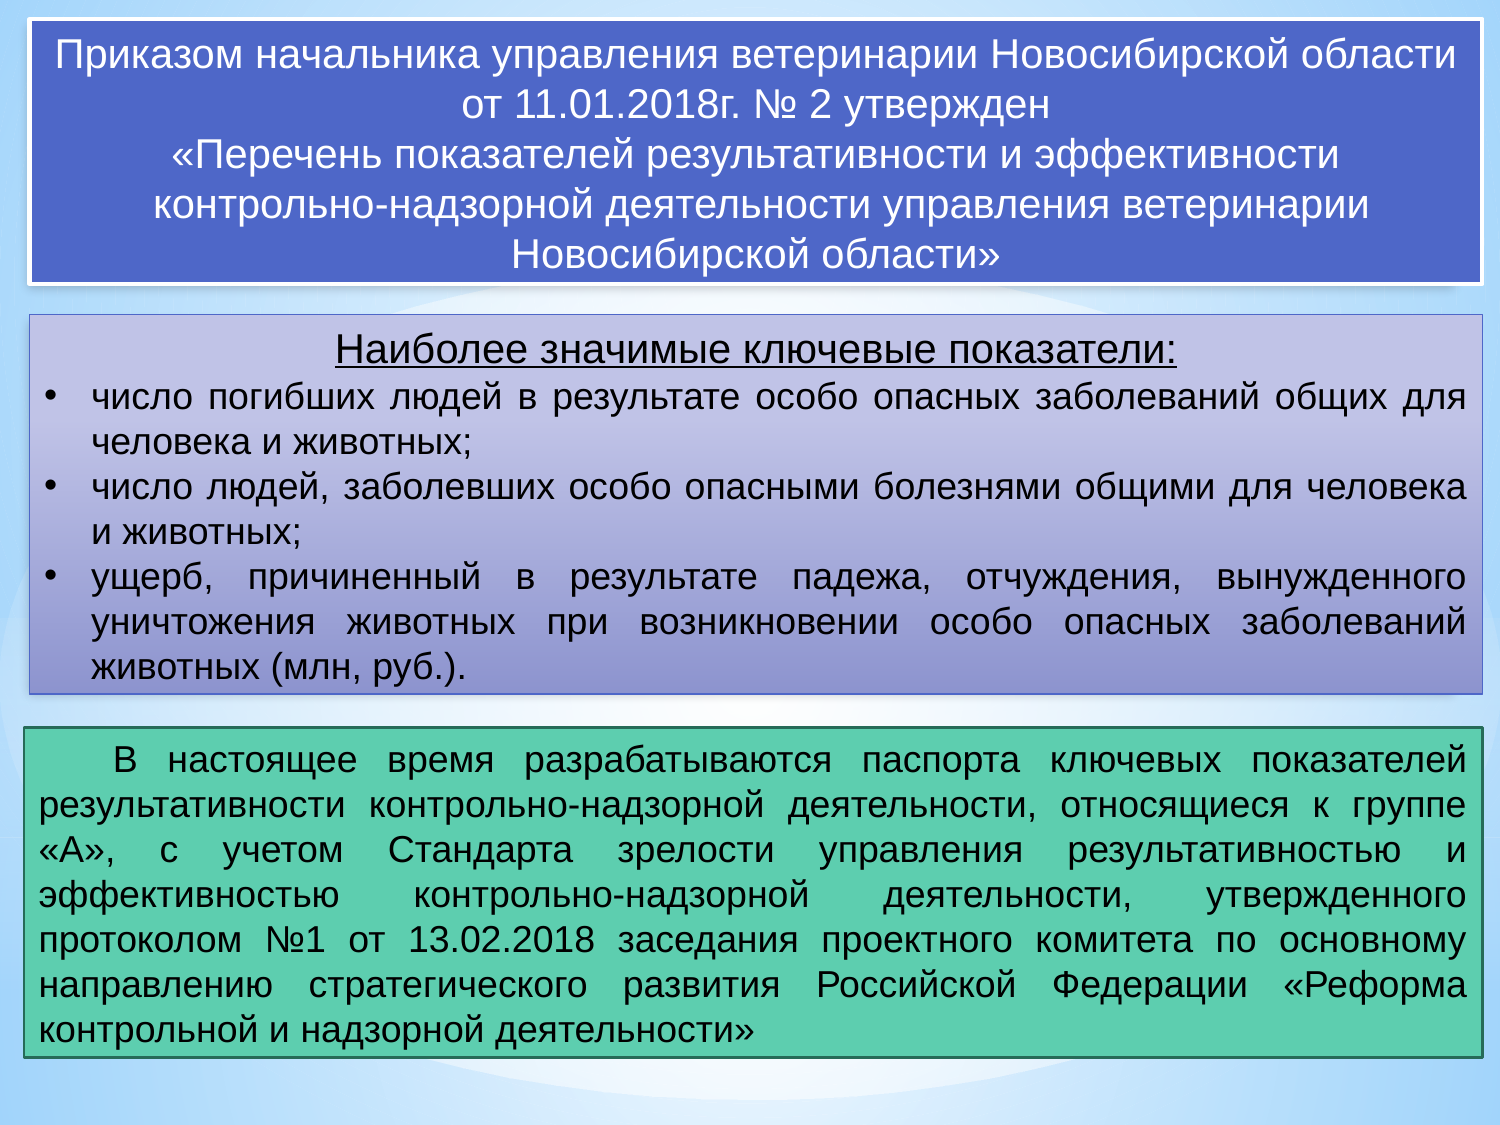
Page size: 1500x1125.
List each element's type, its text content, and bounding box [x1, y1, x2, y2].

text_box Приказом начальника управления ветеринарии Новосибирской области от 11.01.2018г. № 2 утвержден «Перечень показателей результативности и эффективности контрольно-надзорной деятельности управления ветеринарии Новосибирской области» [27, 17, 1484, 286]
text_box Наиболее значимые ключевые показатели: число погибших людей в результате особо опасных заболеваний общих для человека и животных; число людей, заболевших особо опасными болезнями общими для человека и животных; ущерб, причиненный в результате падежа, отчуждения, вынужденного уничтожения животных при возникновении особо опасных заболеваний животных (млн, руб.). [29, 314, 1483, 695]
text_box В настоящее время разрабатываются паспорта ключевых показателей результативности контрольно-надзорной деятельности, относящиеся к группе «А», с учетом Стандарта зрелости управления результативностью и эффективностью контрольно-надзорной деятельности, утвержденного протоколом №1 от 13.02.2018 заседания проектного комитета по основному направлению стратегического развития Российской Федерации «Реформа контрольной и надзорной деятельности» [23, 726, 1484, 1059]
